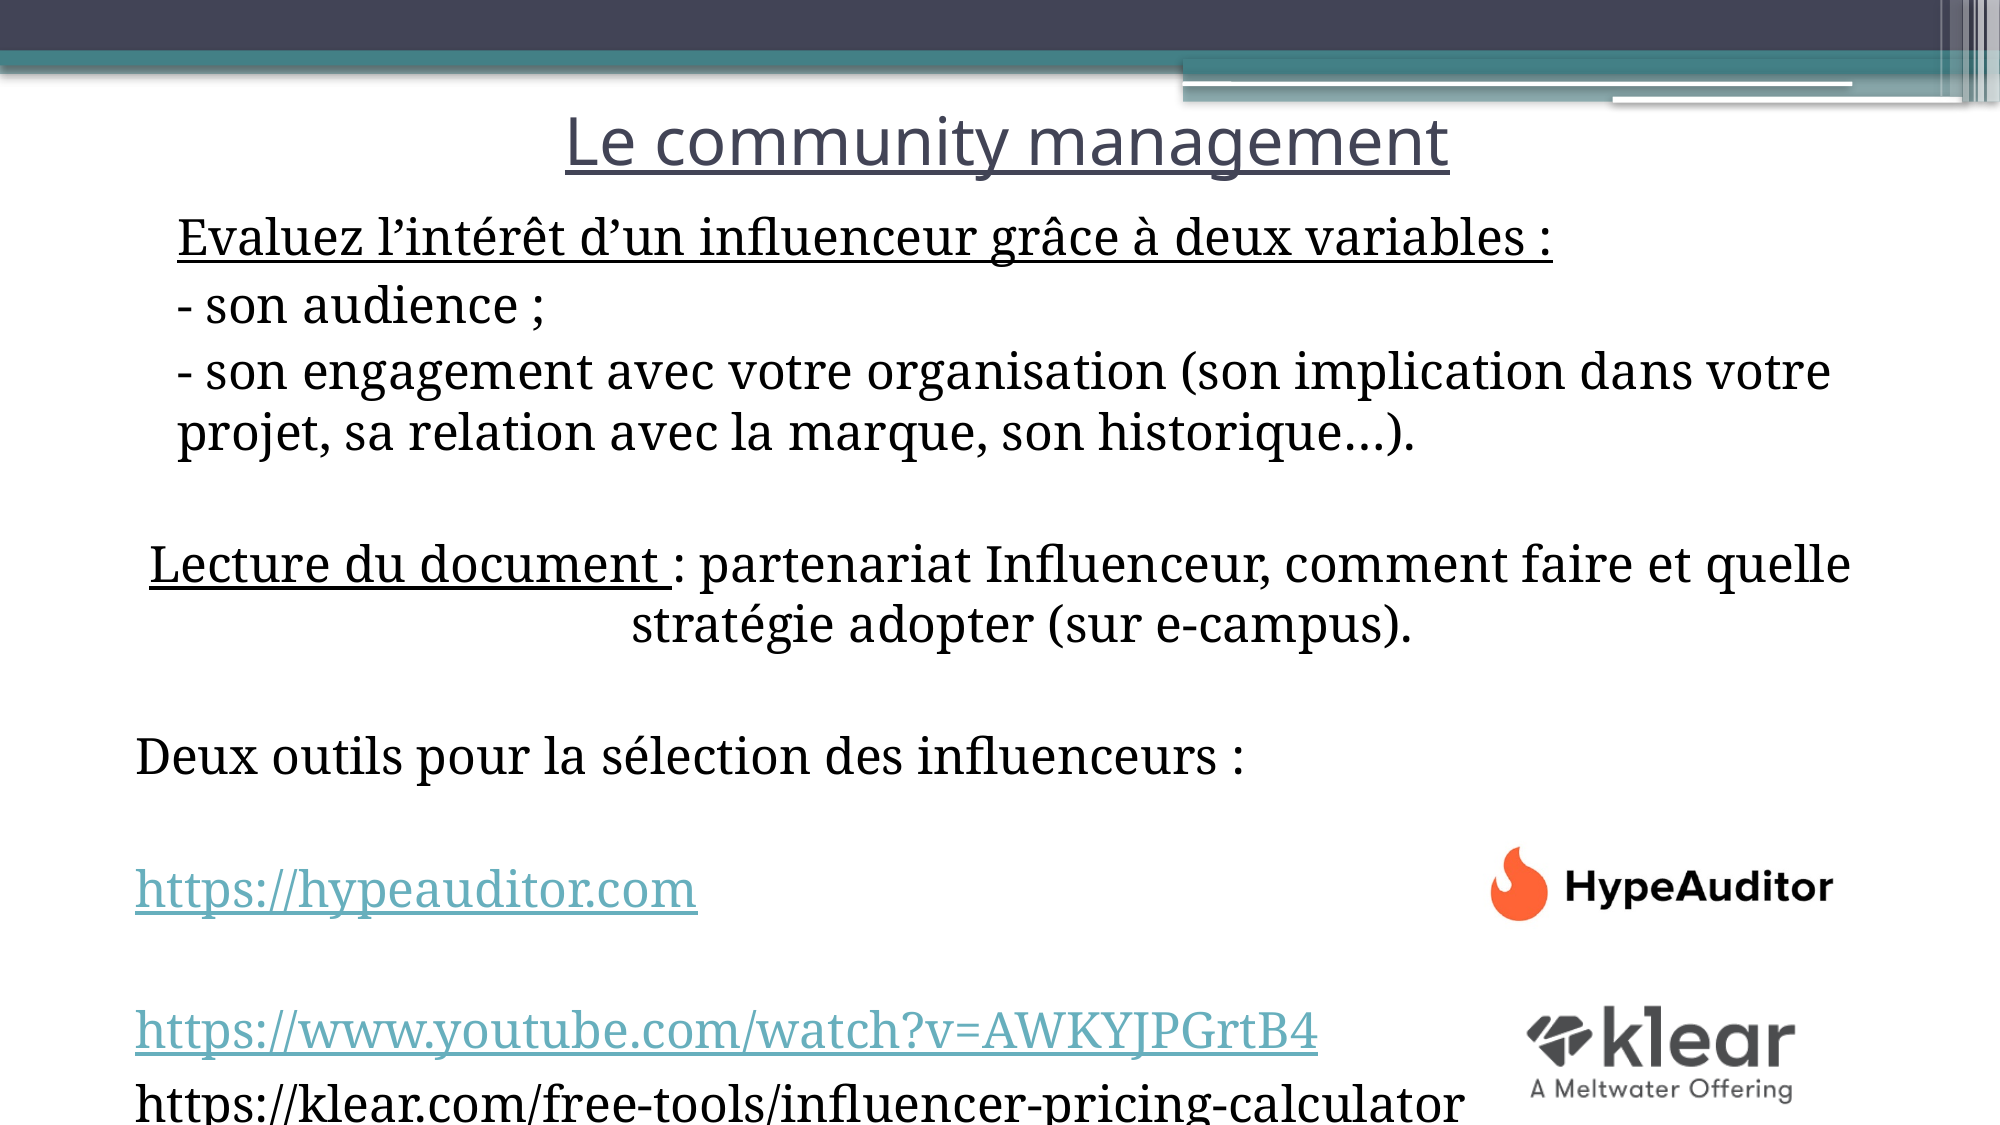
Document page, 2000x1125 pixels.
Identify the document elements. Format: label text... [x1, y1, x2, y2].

picture [1472, 774, 1851, 1124]
title Le community management [140, 78, 1875, 133]
list Evaluez l’intérêt d’un influenceur grâce à deux variables : - son audience ; - son engagement avec votre organisation (son implication dans votre projet, sa relation avec la marque, son historique…). Lecture du document : partenariat Influenceur, comment faire et quelle stratégie adopter (sur e-campus). Deux outils pour la sélection des influenceurs : https://hypeauditor.com https://www.youtube.com/watch?v=AWKYJPGrtB4 https://klear.com/free-tools/influencer-pricing-calculator [102, 133, 1882, 1125]
